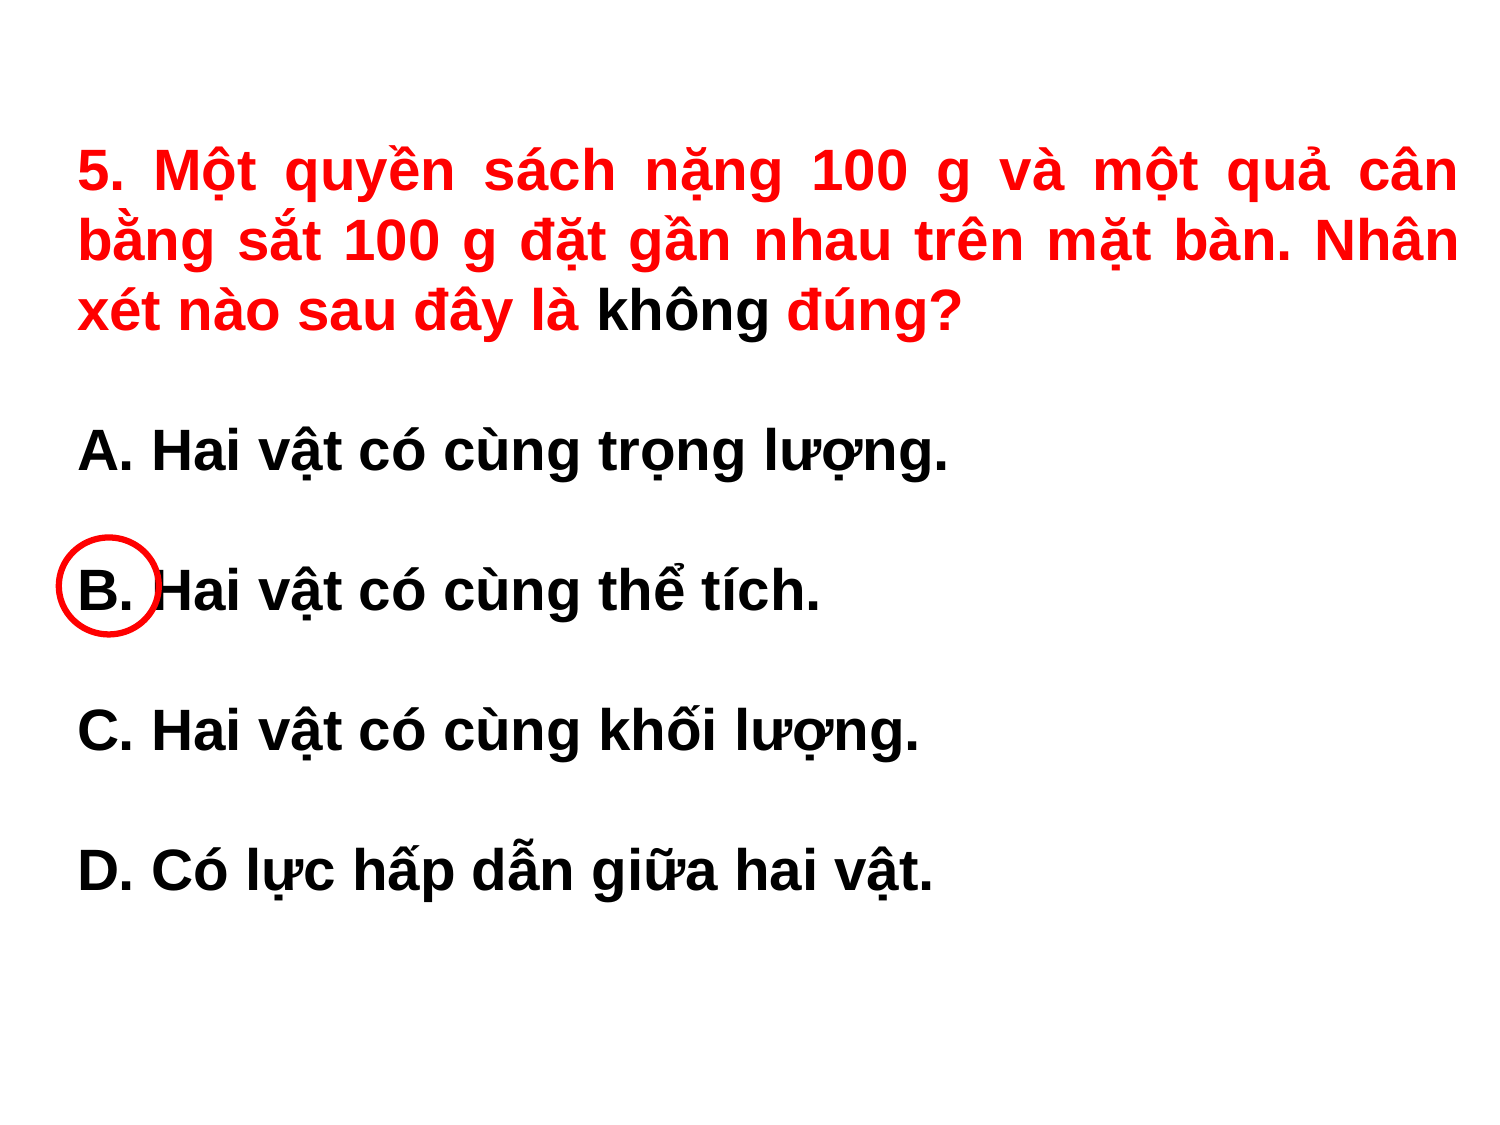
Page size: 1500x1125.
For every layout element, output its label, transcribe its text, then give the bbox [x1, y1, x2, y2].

text_box 5. Một quyền sách nặng 100 g và một quả cân bằng sắt 100 g đặt gần nhau trên mặt bàn. Nhân xét nào sau đây là không đúng? A. Hai vật có cùng trọng lượng. B. Hai vật có cùng thể tích. C. Hai vật có cùng khối lượng. D. Có lực hấp dẫn giữa hai vật. [62, 125, 1475, 910]
text_box [56, 535, 161, 637]
